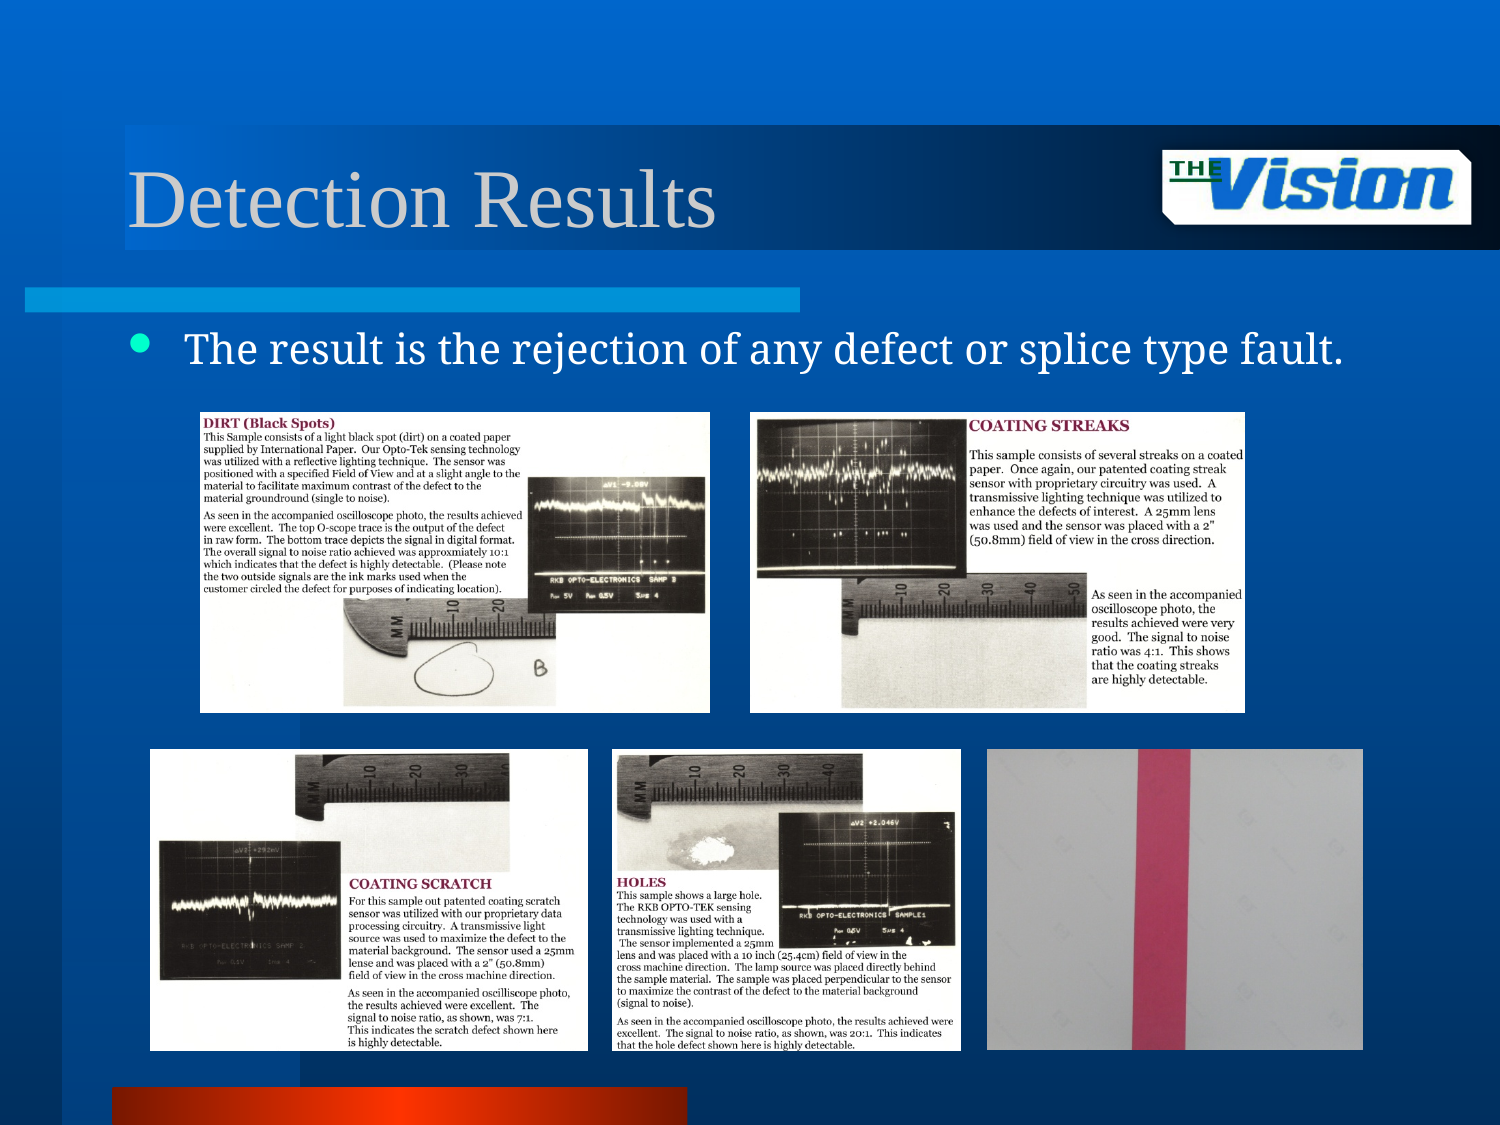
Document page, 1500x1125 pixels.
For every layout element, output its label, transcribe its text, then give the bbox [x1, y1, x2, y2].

list The result is the rejection of any defect or splice type fault. [112, 324, 1388, 400]
picture [149, 749, 588, 1051]
picture [612, 749, 961, 1051]
picture [987, 749, 1363, 1051]
picture [1162, 149, 1472, 225]
picture [199, 412, 711, 713]
picture [749, 412, 1245, 713]
title Detection Results [112, 99, 1388, 288]
